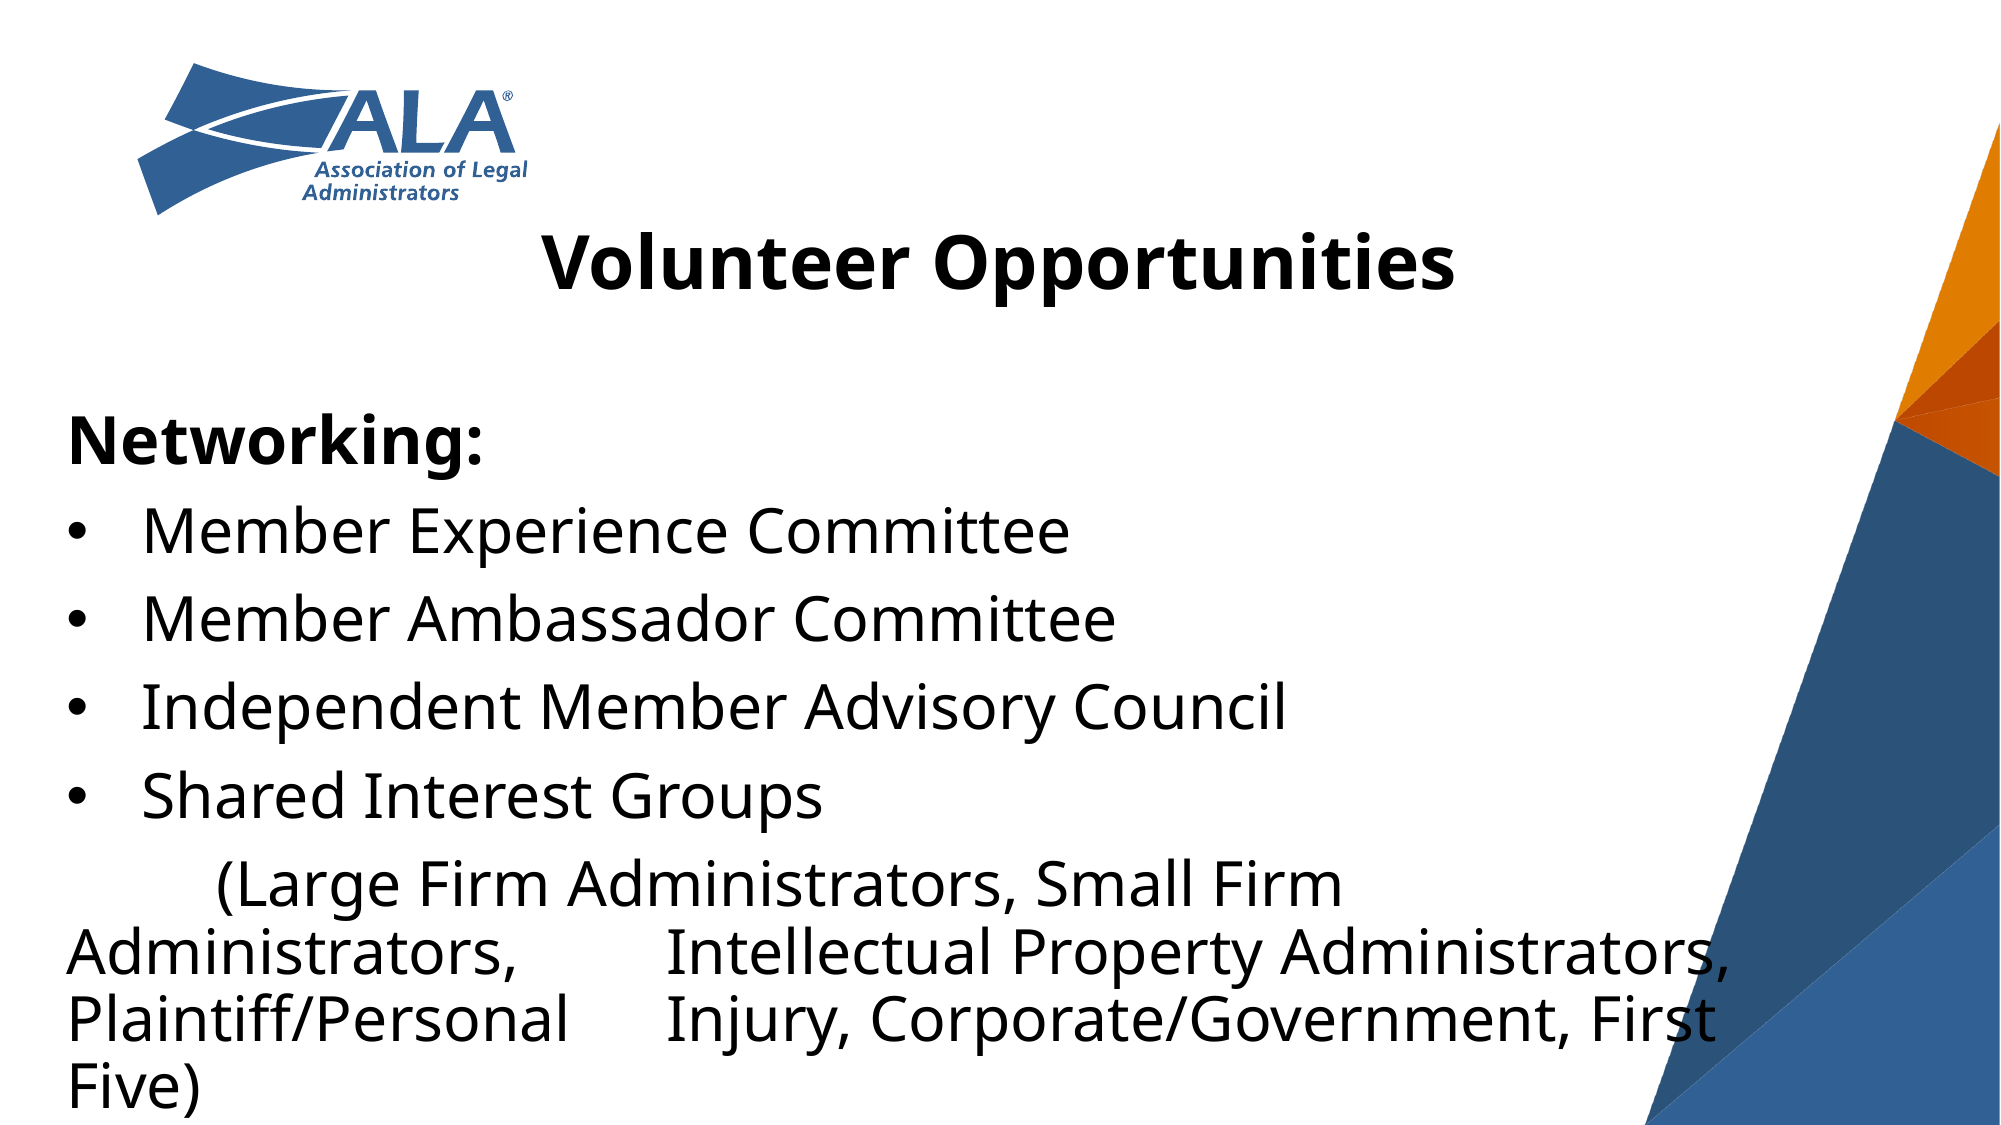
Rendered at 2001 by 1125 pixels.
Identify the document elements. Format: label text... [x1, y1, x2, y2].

title Volunteer Opportunities [249, 214, 1750, 298]
subtitle Networking: Member Experience Committee Member Ambassador Committee Independent Member Advisory Council Shared Interest Groups (Large Firm Administrators, Small Firm Administrators, Intellectual Property Administrators, Plaintiff/Personal Injury, Corporate/Government, First Five) [51, 298, 1750, 1106]
picture [1549, 0, 2001, 1125]
